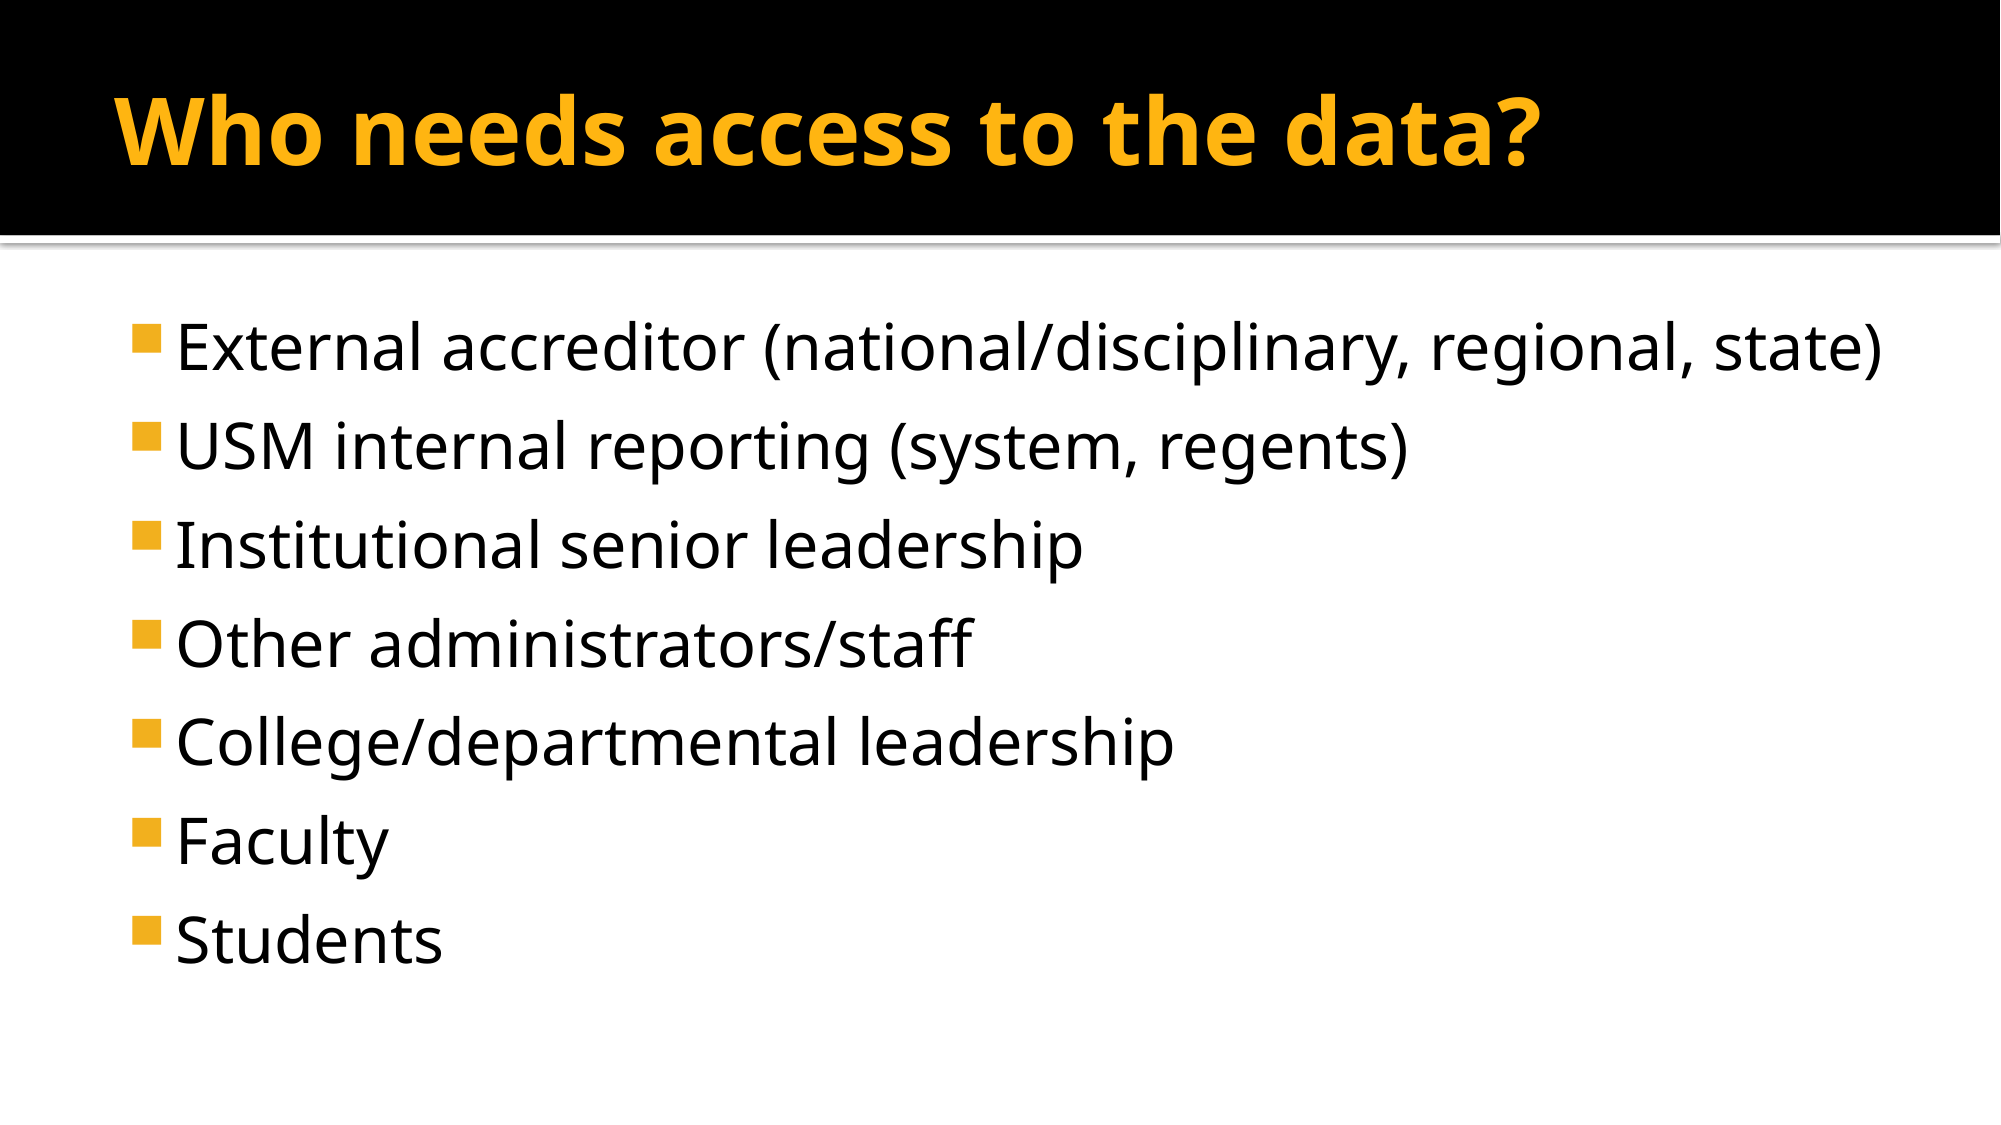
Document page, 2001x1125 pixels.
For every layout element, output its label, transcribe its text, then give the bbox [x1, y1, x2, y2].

title Who needs access to the data? [99, 25, 1900, 231]
list External accreditor (national/disciplinary, regional, state) USM internal reporting (system, regents) Institutional senior leadership Other administrators/staff College/departmental leadership Faculty Students [99, 291, 1900, 1050]
